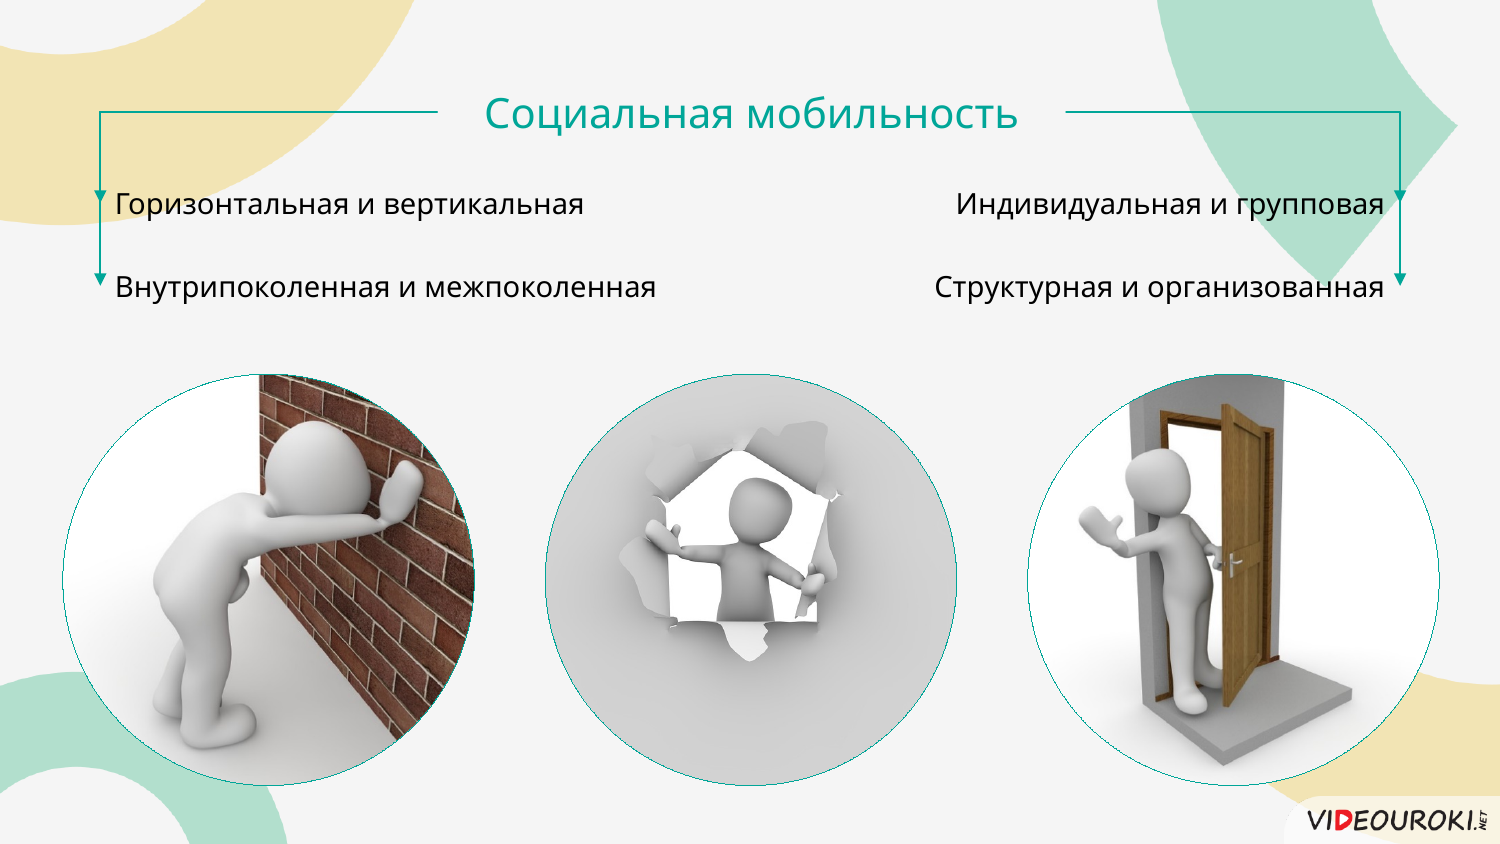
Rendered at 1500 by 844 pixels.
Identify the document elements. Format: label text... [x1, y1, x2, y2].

text_box Индивидуальная и групповая [775, 177, 1066, 228]
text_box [1066, 112, 1401, 287]
text_box Социальная мобильность [436, 79, 1067, 145]
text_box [100, 112, 437, 287]
text_box Структурная и организованная [730, 260, 1401, 311]
picture [0, 0, 1500, 844]
text_box Горизонтальная и вертикальная [437, 177, 775, 228]
text_box Внутрипоколенная и межпоколенная [100, 260, 730, 311]
